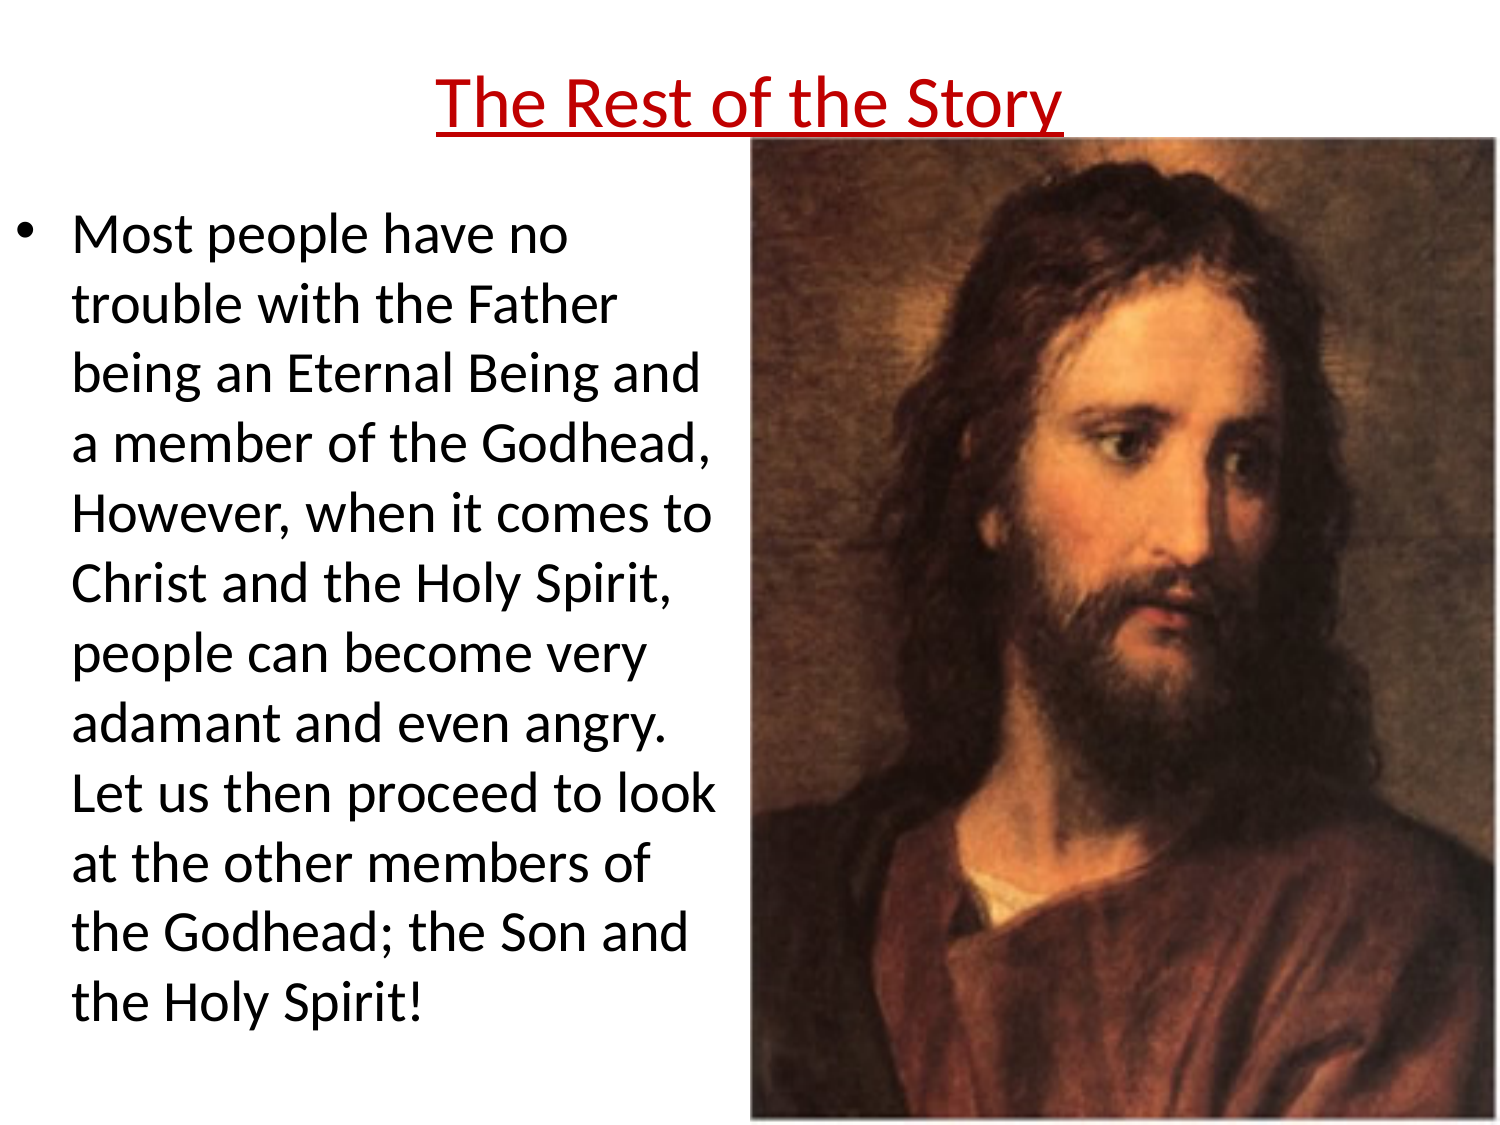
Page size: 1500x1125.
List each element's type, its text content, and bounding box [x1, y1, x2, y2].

list Most people have no trouble with the Father being an Eternal Being and a member of the Godhead, However, when it comes to Christ and the Holy Spirit, people can become very adamant and even angry. Let us then proceed to look at the other members of the Godhead; the Son and the Holy Spirit! [0, 187, 744, 1125]
title The Rest of the Story [75, 45, 1425, 150]
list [749, 137, 1500, 1125]
